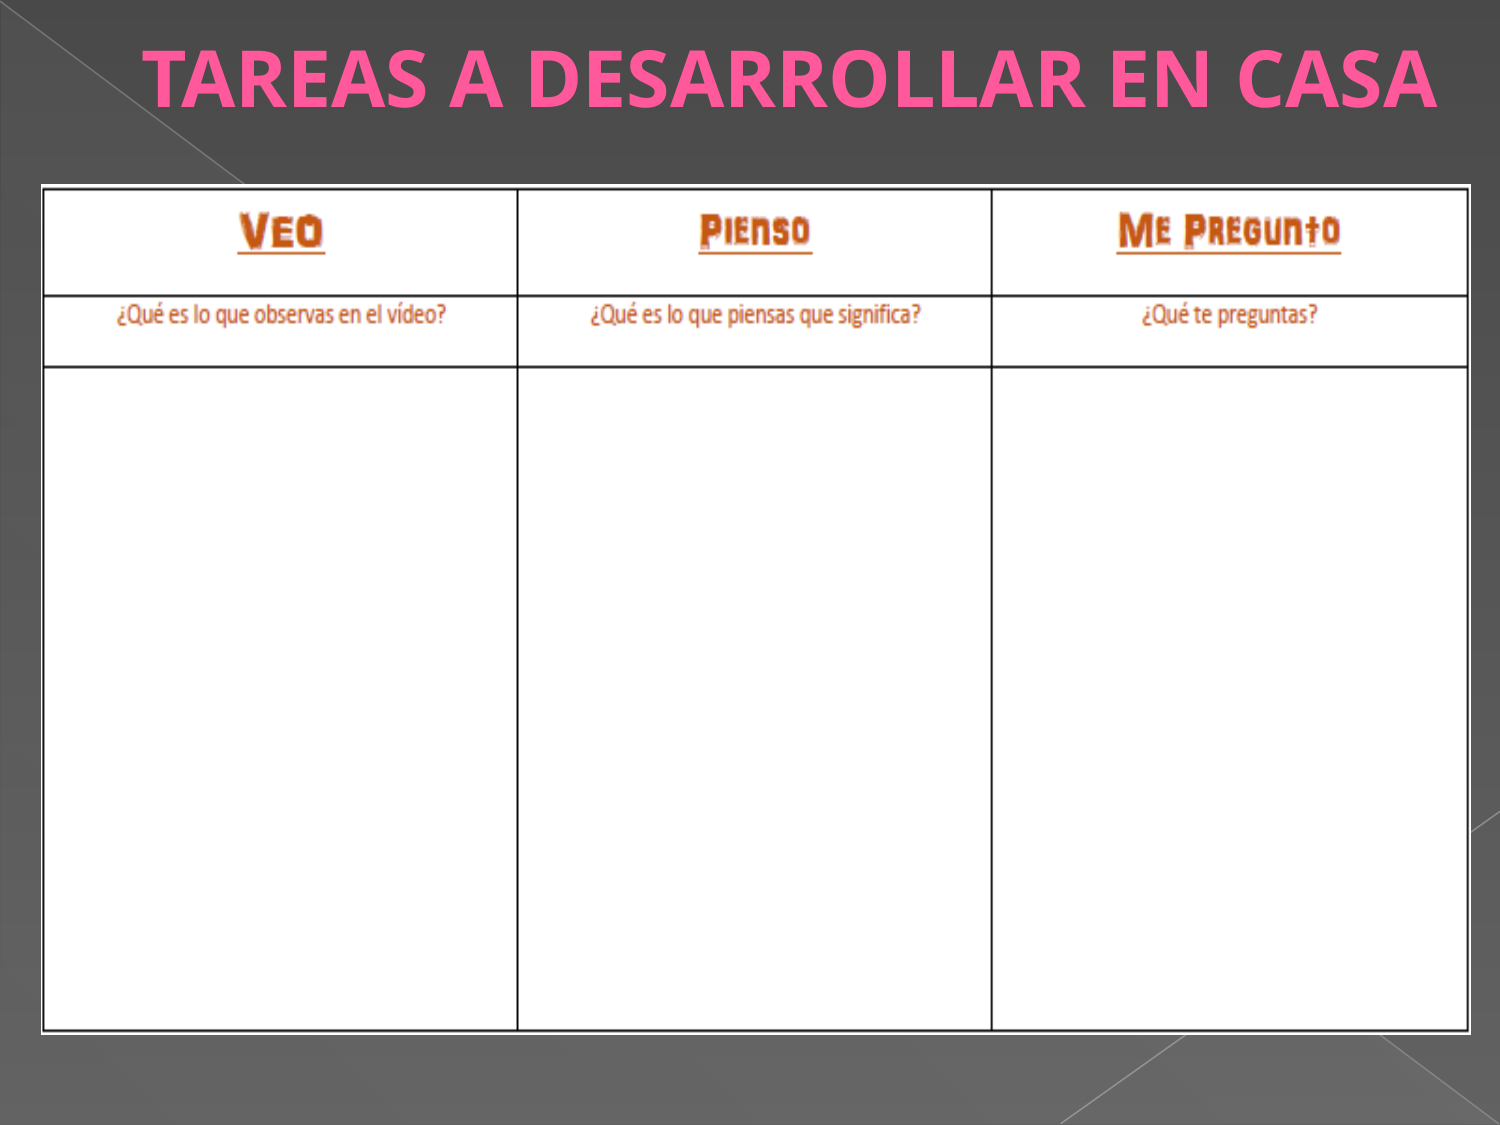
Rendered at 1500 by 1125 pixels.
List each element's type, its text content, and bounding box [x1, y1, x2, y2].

list Actividad 1- Tareas de reflexión y aprendizaje. Visualización de un vídeo y realización de las preguntas propuestas por la aplicación Edpuzzle. Actividad 2- Tarea de comprensión: Rutina de pensamiento. La actividad consiste en poner en práctica esta rutina, que sirve para explorar, comprender y ayuda a pensar. Es muy útil al comienzo de un tema o para finalizarlo. El alumno/a deberá rellenar esta ficha reflexionando sobre los que ha visto en el vídeo. [29, 172, 1471, 1059]
picture [41, 184, 1471, 1035]
title TAREAS A DESARROLLAR EN CASA [0, 0, 1500, 153]
